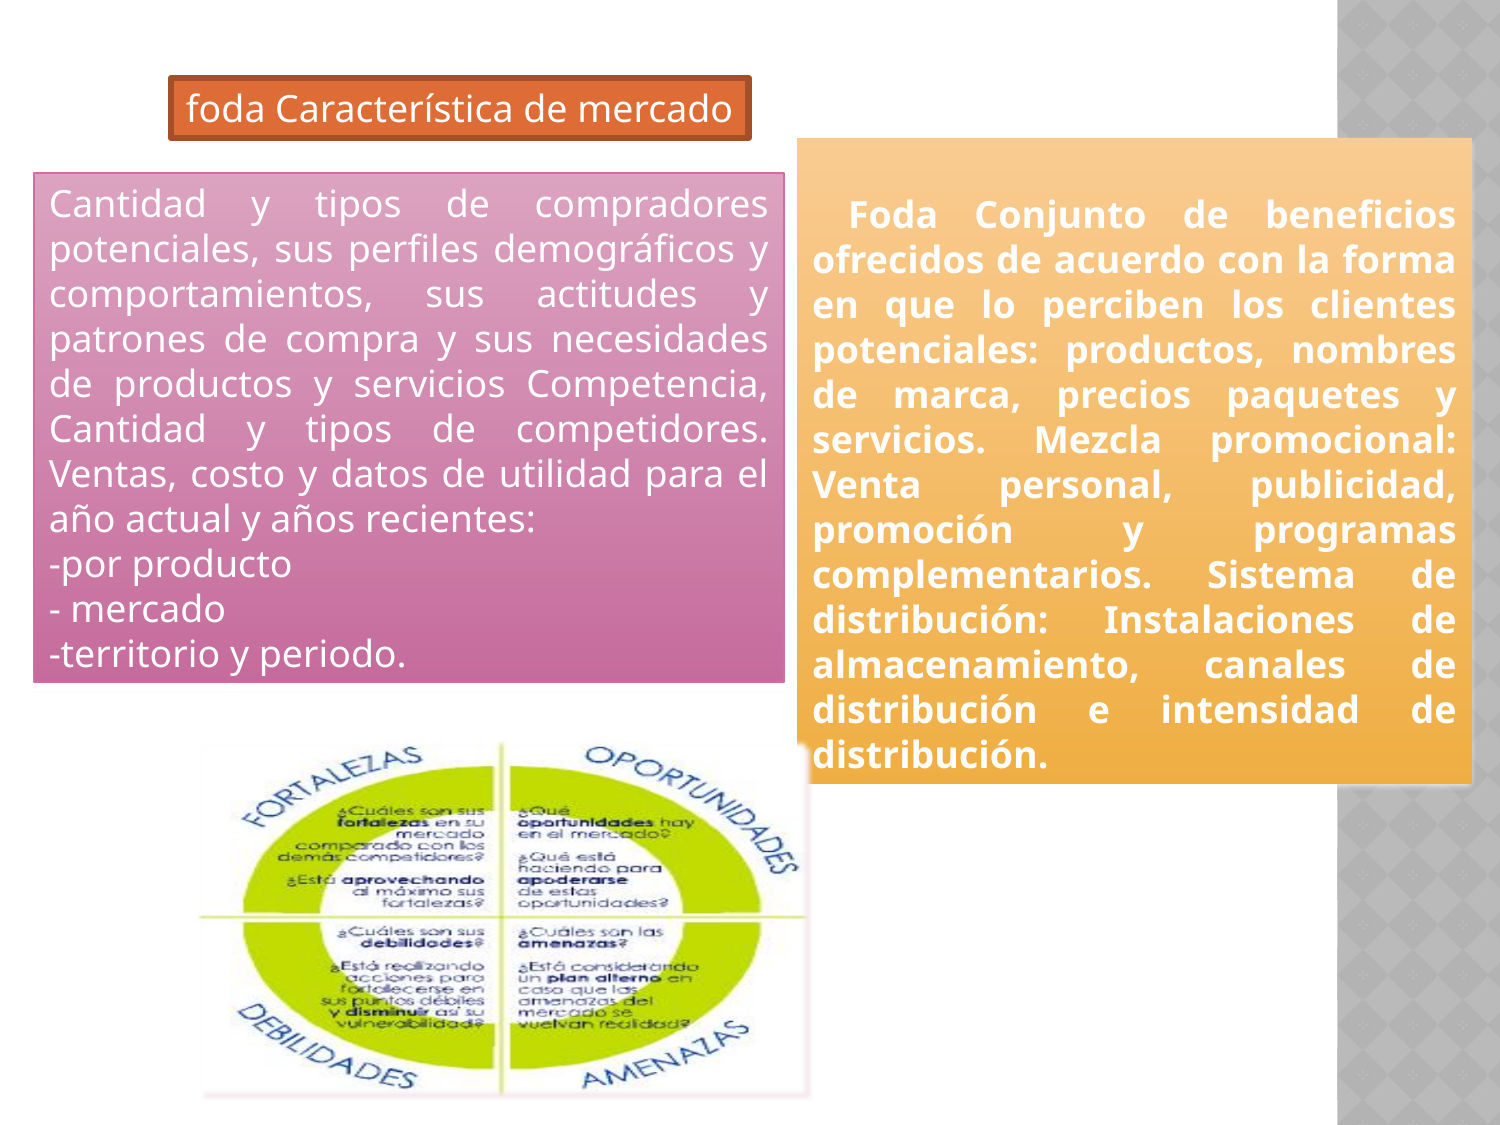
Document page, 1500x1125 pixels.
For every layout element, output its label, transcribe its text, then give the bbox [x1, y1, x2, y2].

text_box Cantidad y tipos de compradores potenciales, sus perfiles demográficos y comportamientos, sus actitudes y patrones de compra y sus necesidades de productos y servicios Competencia, Cantidad y tipos de competidores. Ventas, costo y datos de utilidad para el año actual y años recientes: -por producto - mercado -territorio y periodo. [33, 172, 785, 683]
text_box foda Característica de mercado [168, 75, 752, 141]
text_box Foda Conjunto de beneficios ofrecidos de acuerdo con la forma en que lo perciben los clientes potenciales: productos, nombres de marca, precios paquetes y servicios. Mezcla promocional: Venta personal, publicidad, promoción y programas complementarios. Sistema de distribución: Instalaciones de almacenamiento, canales de distribución e intensidad de distribución. [797, 138, 1472, 784]
picture [194, 739, 810, 1098]
